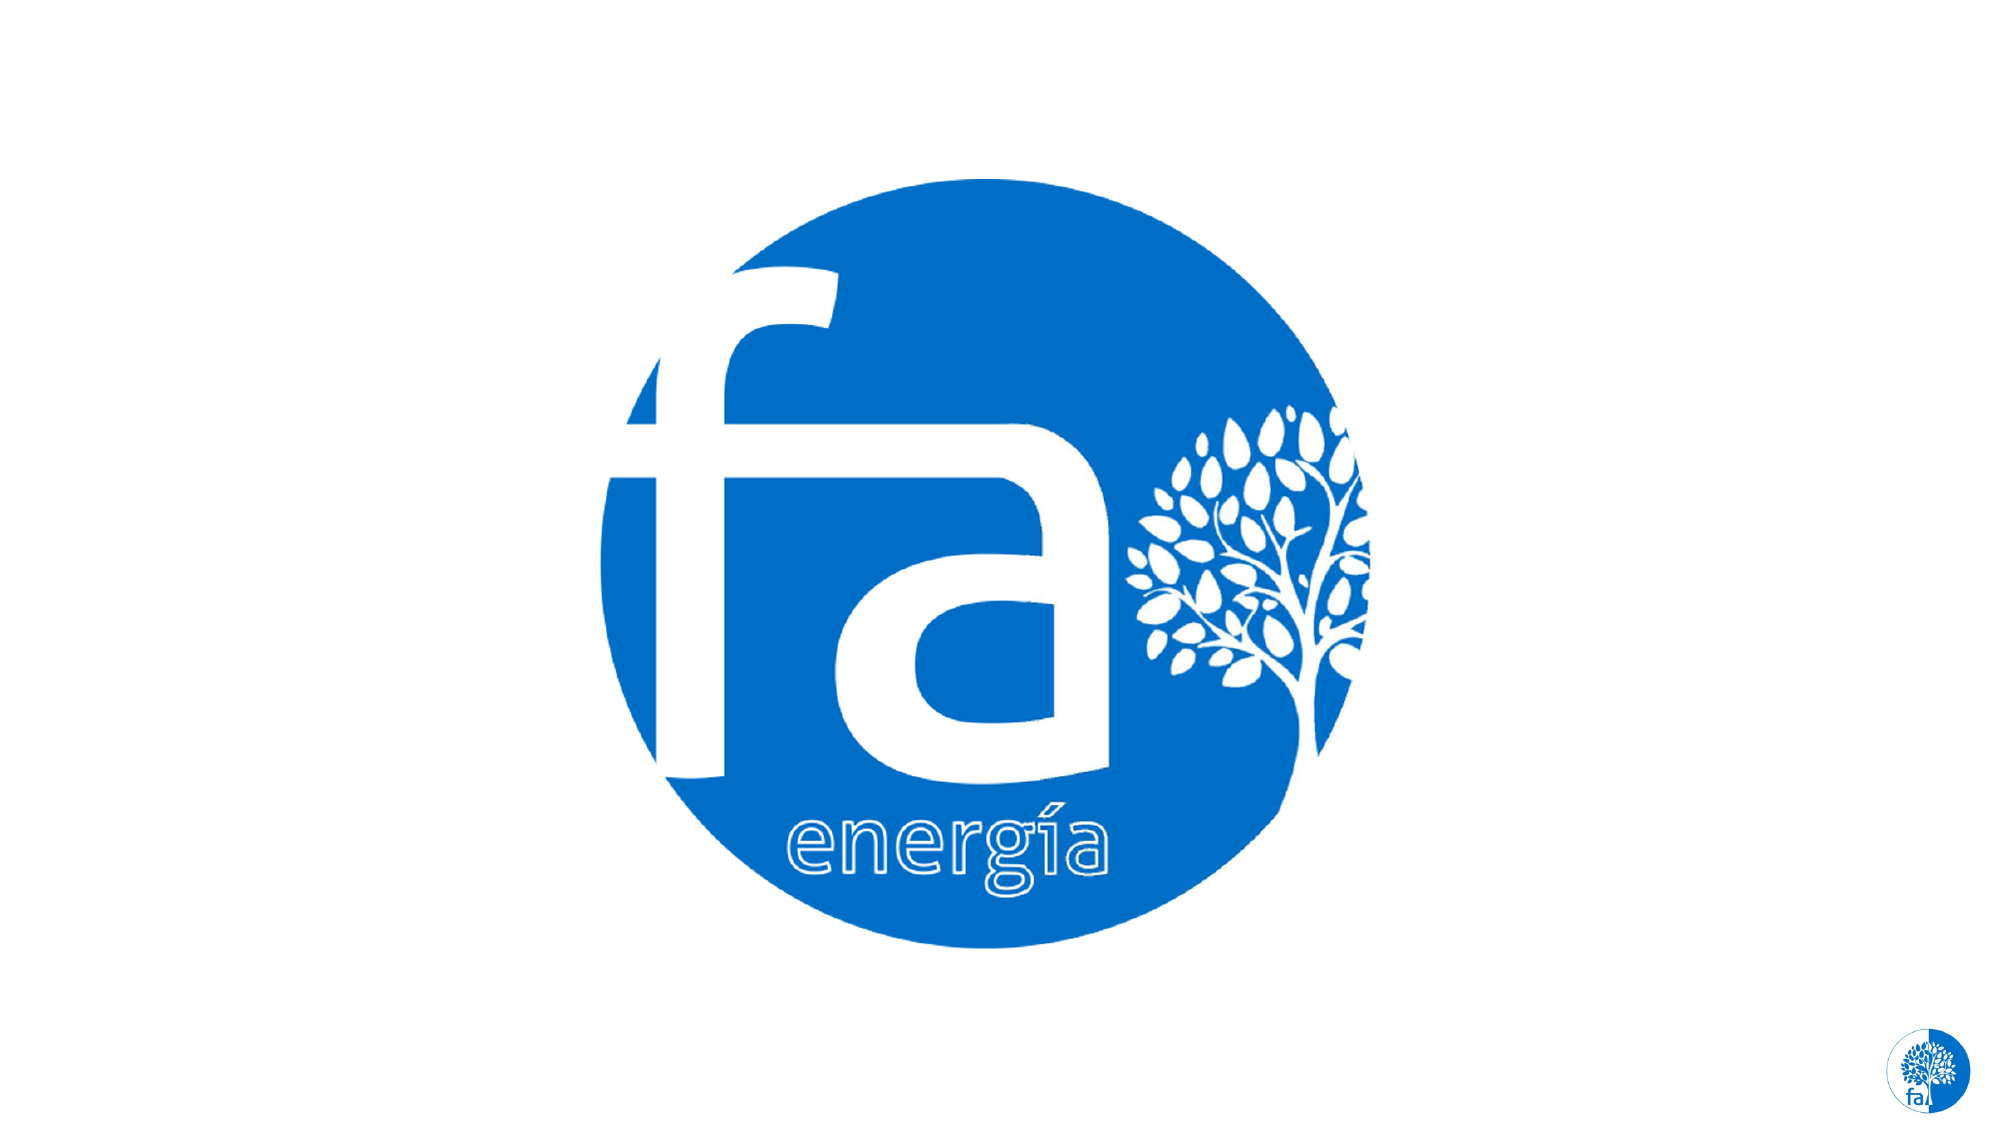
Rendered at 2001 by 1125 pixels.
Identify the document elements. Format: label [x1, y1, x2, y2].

list [419, 33, 1581, 1092]
picture [1857, 1020, 2000, 1125]
